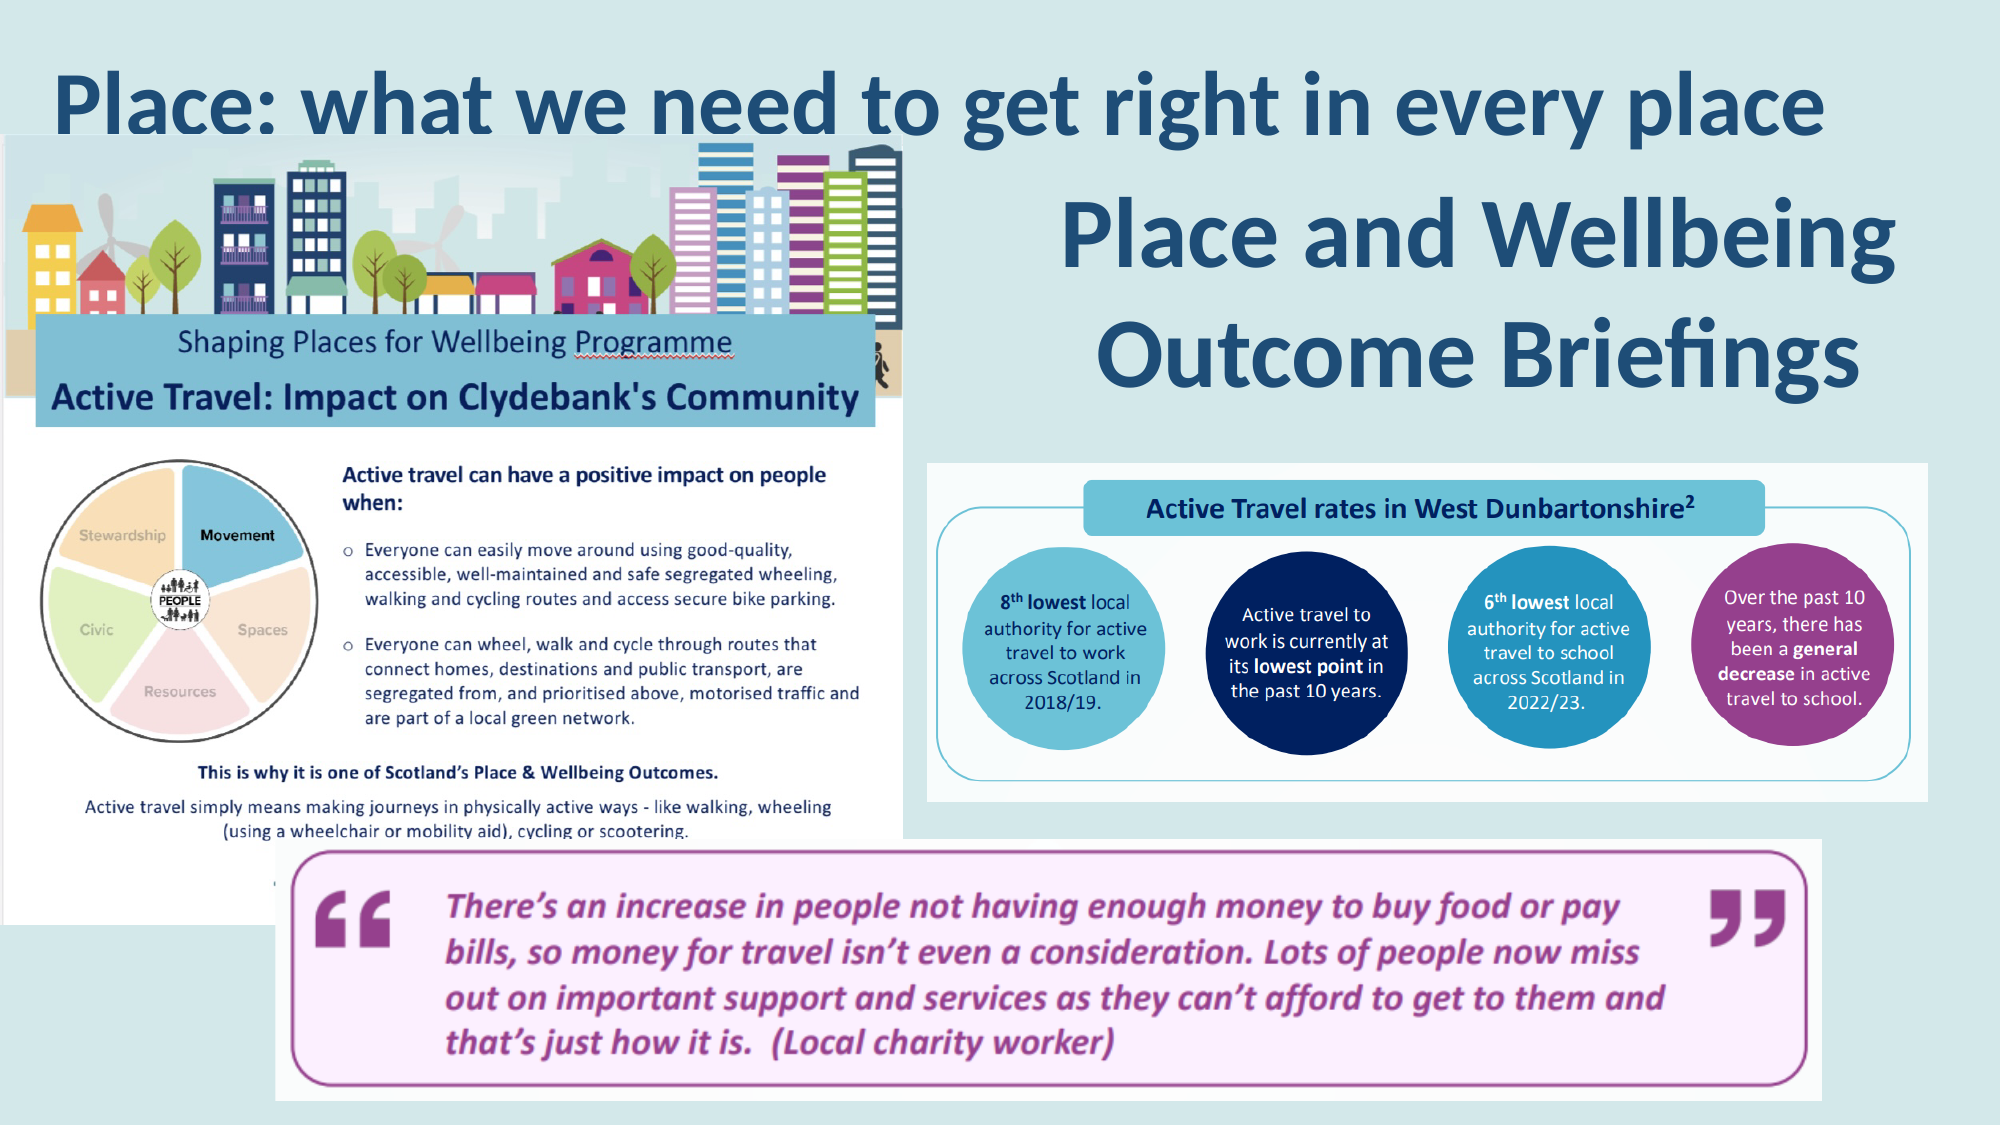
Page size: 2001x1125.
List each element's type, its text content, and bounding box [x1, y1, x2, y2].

picture [927, 463, 1928, 802]
title Place: what we need to get right in every place [38, 35, 1928, 159]
text_box Place and Wellbeing Outcome Briefings [903, 159, 2000, 415]
picture [0, 134, 1822, 1101]
